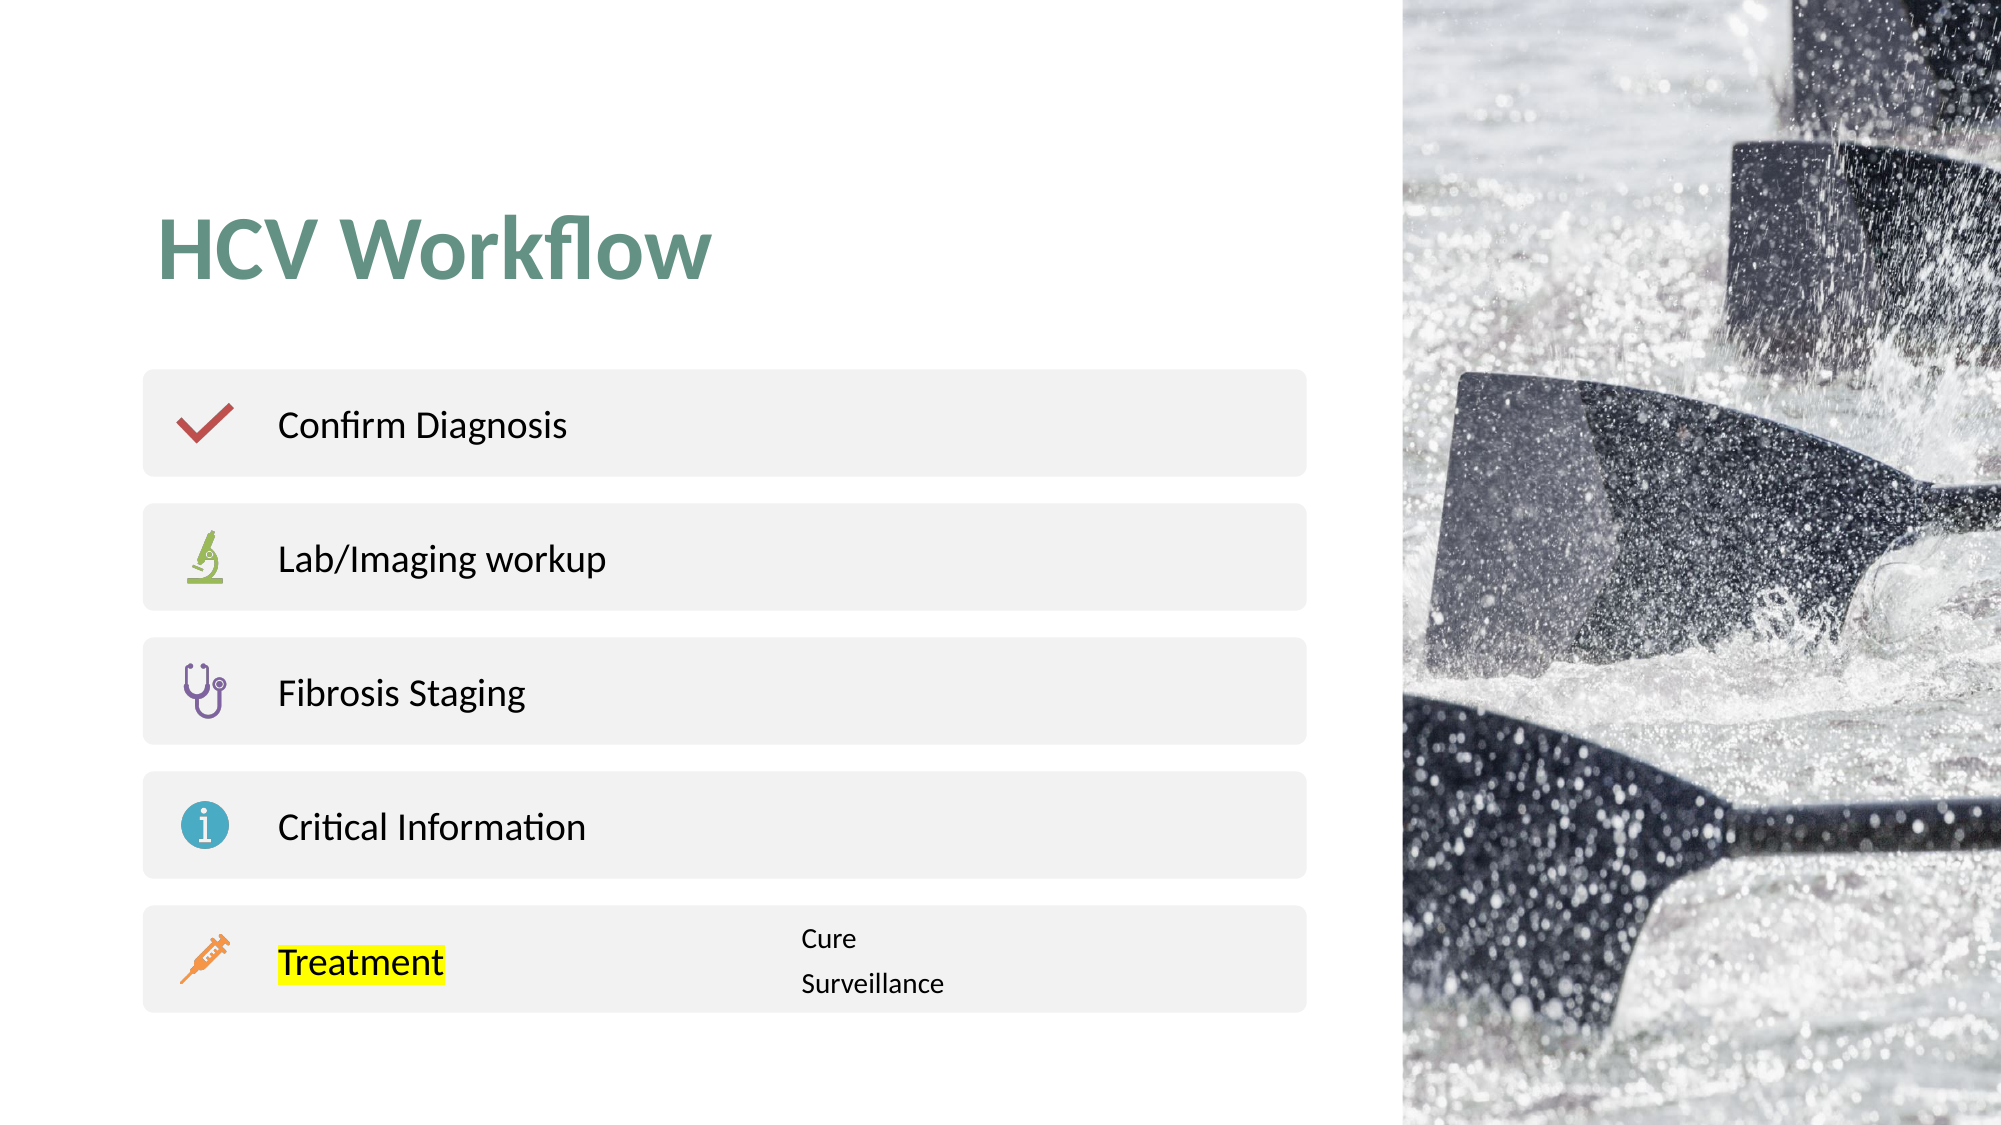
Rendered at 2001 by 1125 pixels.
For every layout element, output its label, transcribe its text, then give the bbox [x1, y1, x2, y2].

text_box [142, 368, 1307, 1014]
title HCV Workflow [142, 141, 1129, 359]
picture [1402, 0, 2001, 1125]
